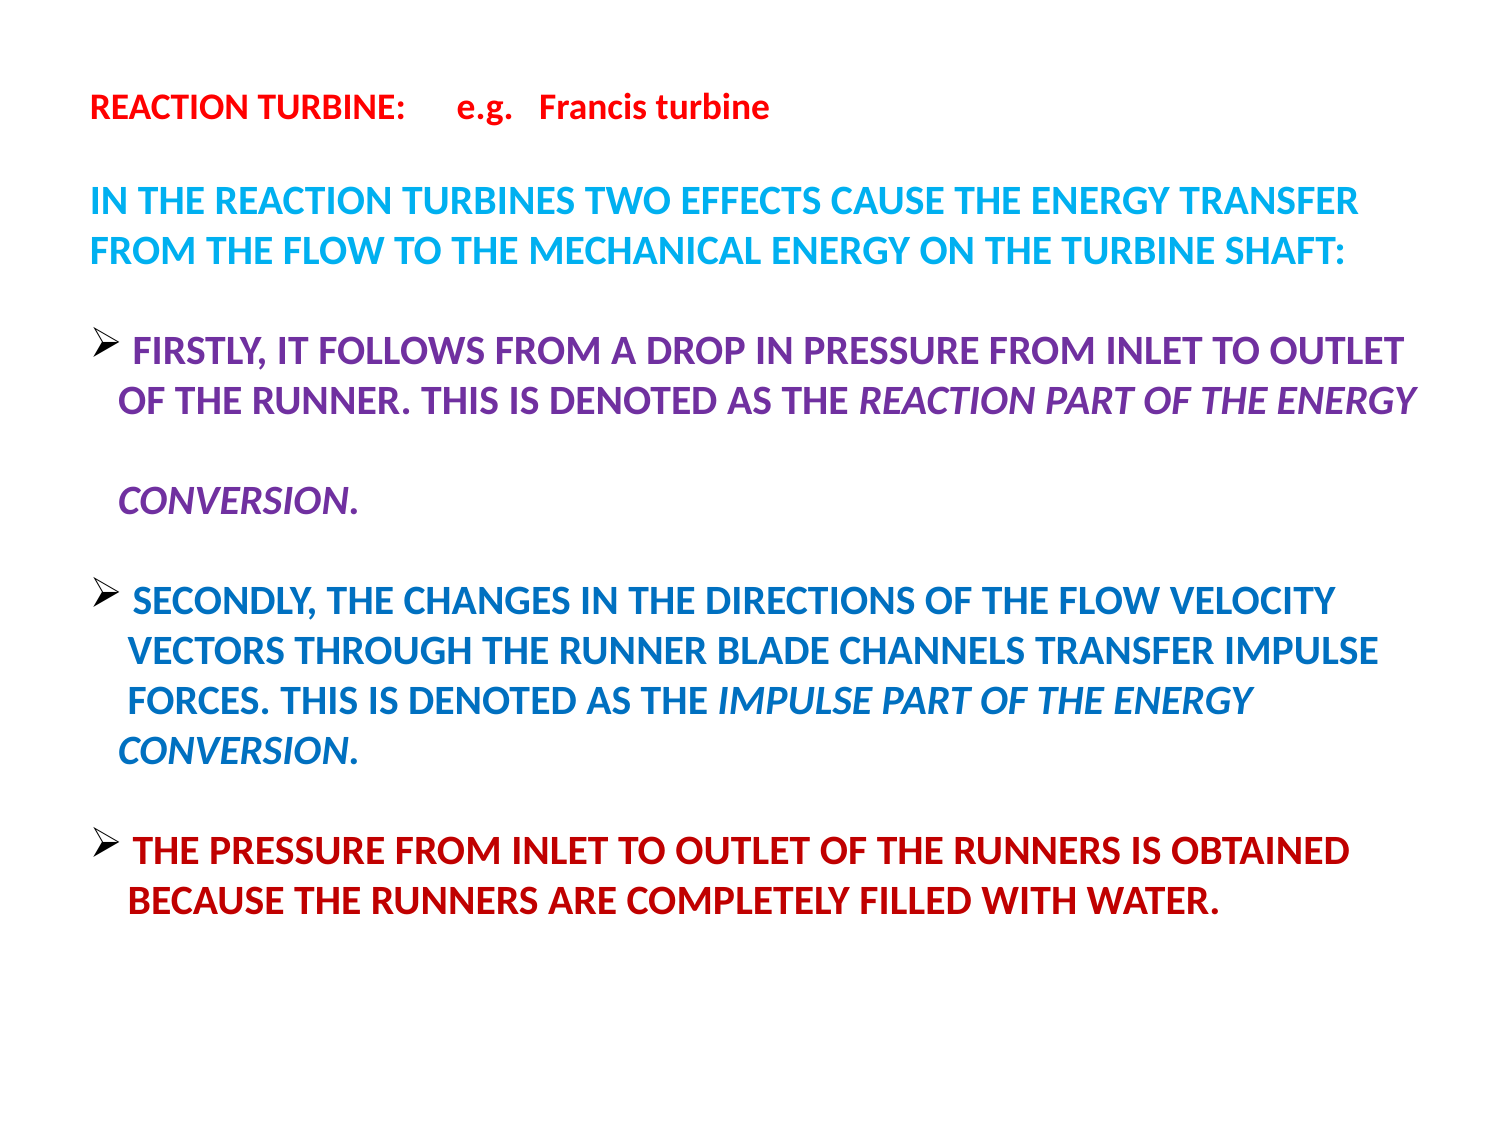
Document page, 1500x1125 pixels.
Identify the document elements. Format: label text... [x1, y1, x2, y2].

text_box REACTION TURBINE: e.g. Francis turbine IN THE REACTION TURBINES TWO EFFECTS CAUSE THE ENERGY TRANSFER FROM THE FLOW TO THE MECHANICAL ENERGY ON THE TURBINE SHAFT: FIRSTLY, IT FOLLOWS FROM A DROP IN PRESSURE FROM INLET TO OUTLET OF THE RUNNER. THIS IS DENOTED AS THE REACTION PART OF THE ENERGY CONVERSION. SECONDLY, THE CHANGES IN THE DIRECTIONS OF THE FLOW VELOCITY VECTORS THROUGH THE RUNNER BLADE CHANNELS TRANSFER IMPULSE FORCES. THIS IS DENOTED AS THE IMPULSE PART OF THE ENERGY CONVERSION. THE PRESSURE FROM INLET TO OUTLET OF THE RUNNERS IS OBTAINED BECAUSE THE RUNNERS ARE COMPLETELY FILLED WITH WATER. [74, 75, 1438, 931]
